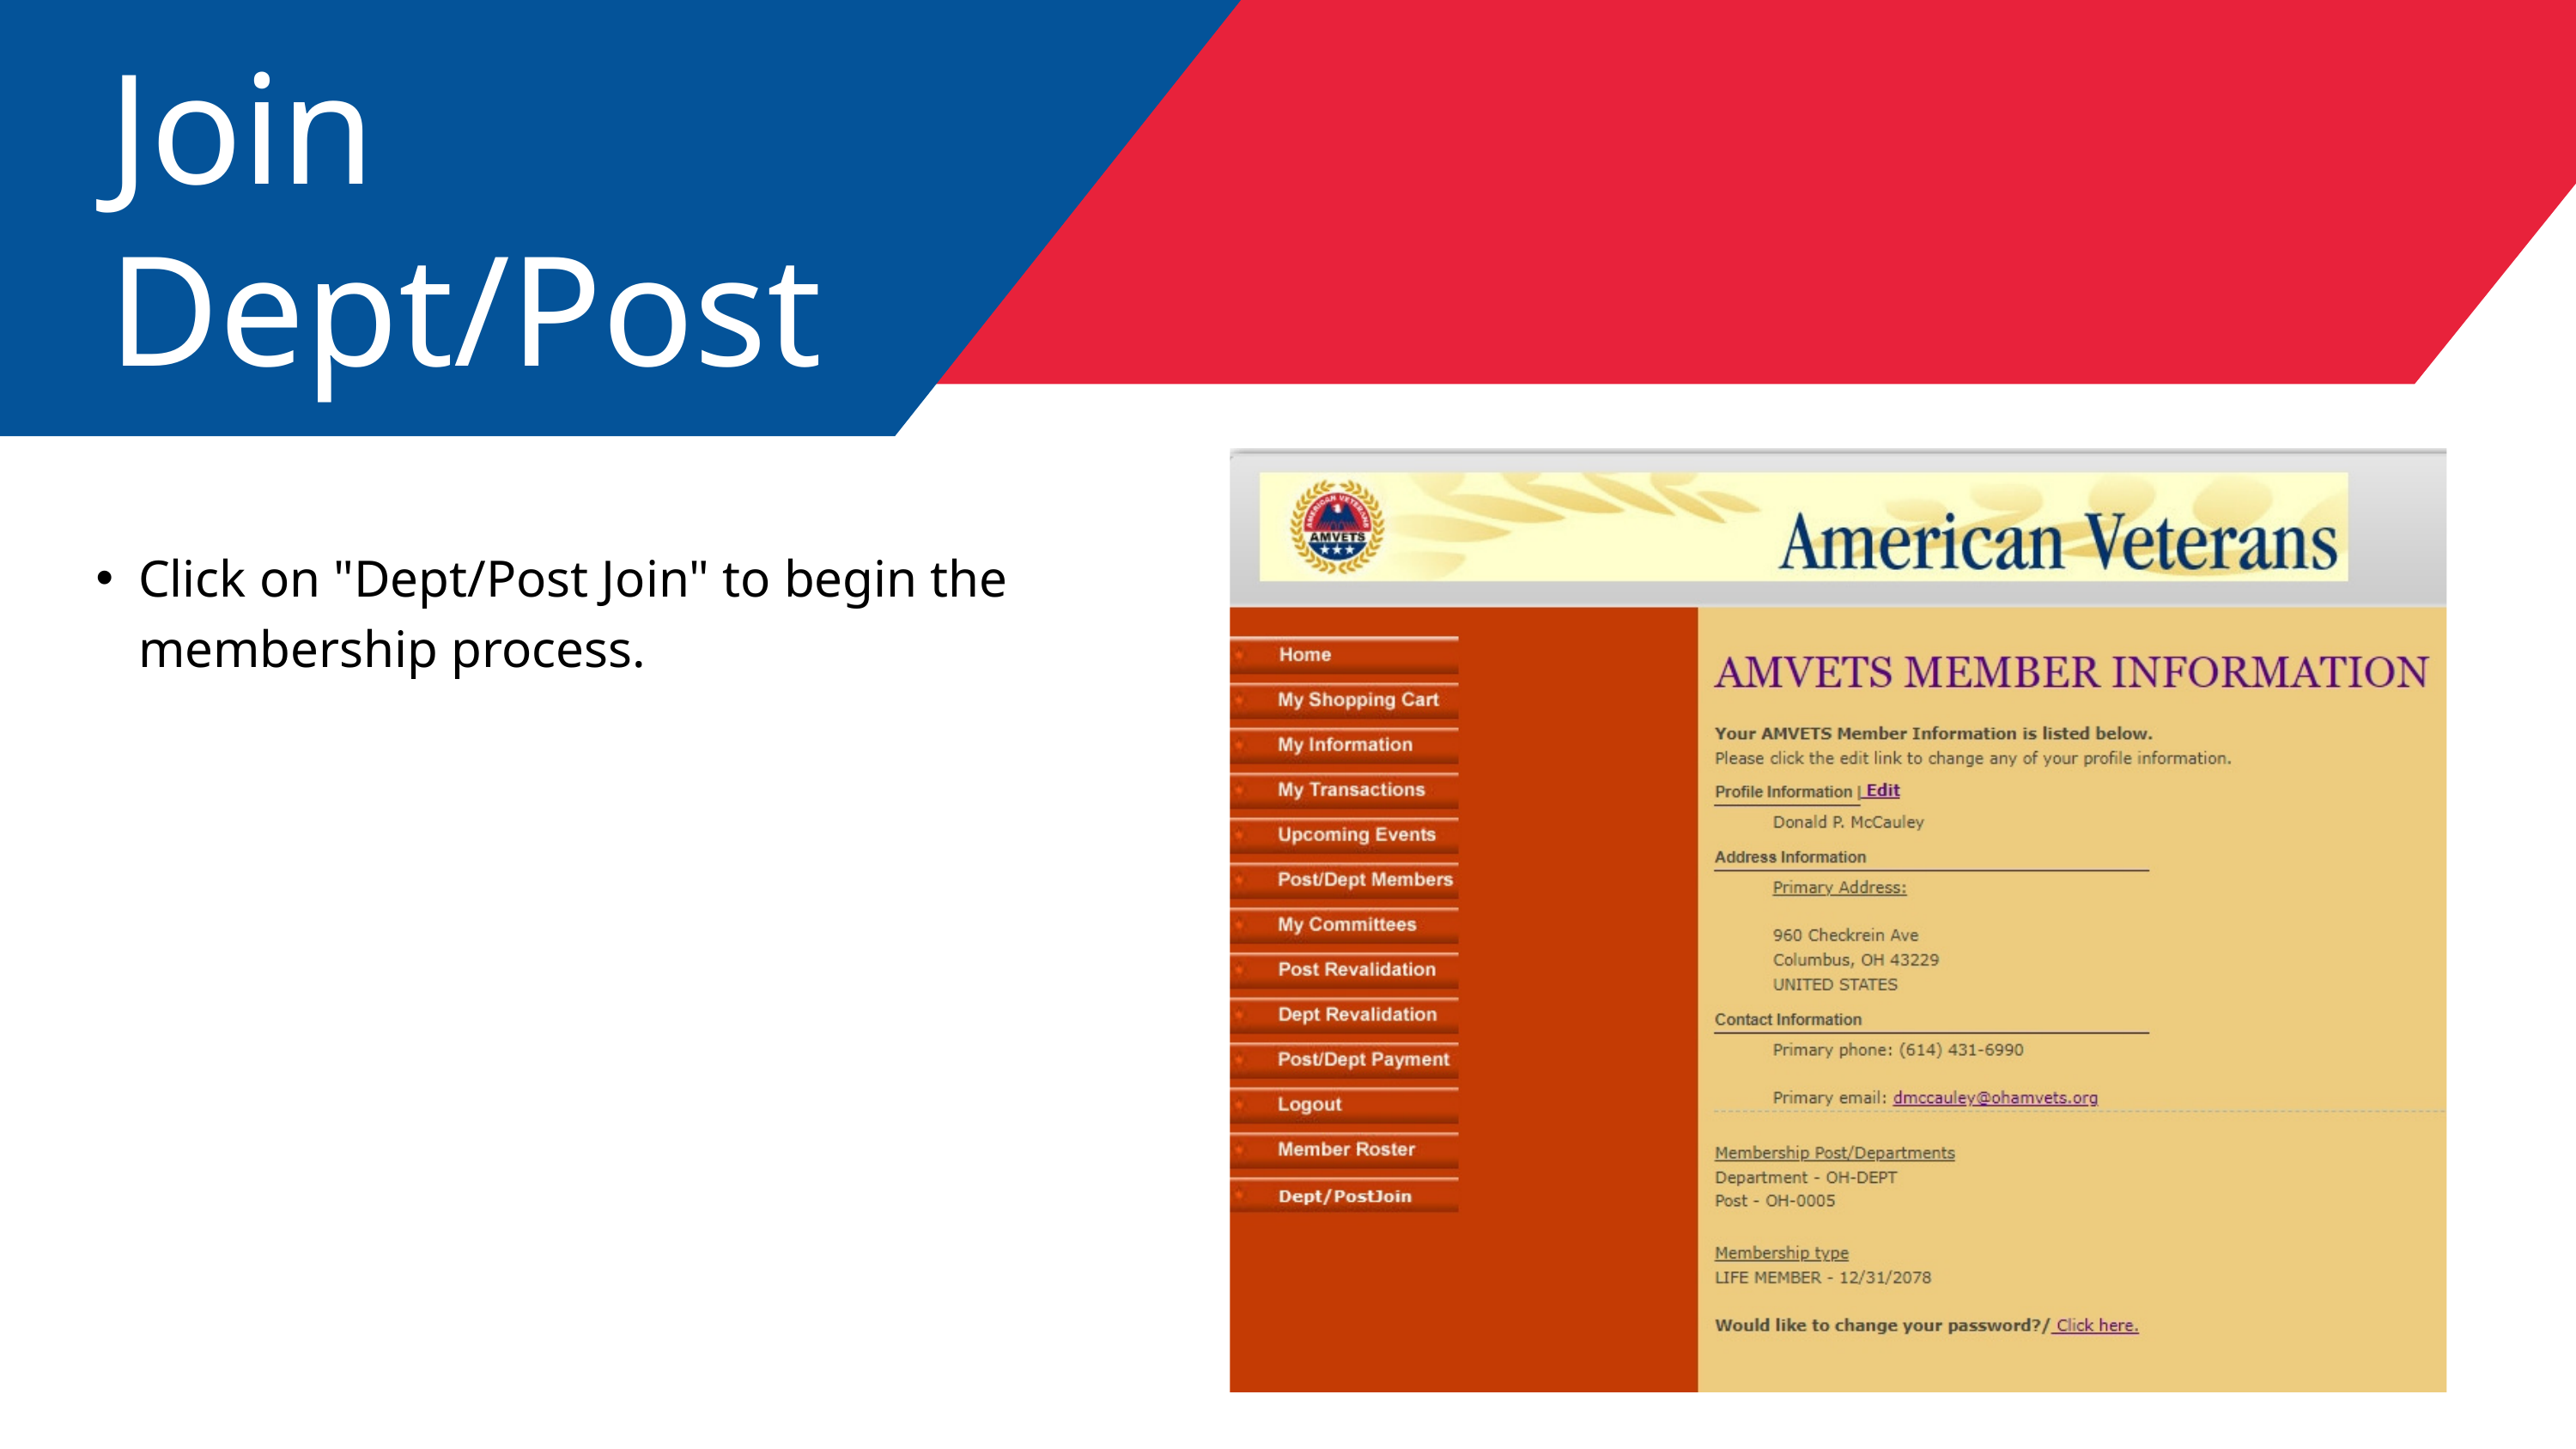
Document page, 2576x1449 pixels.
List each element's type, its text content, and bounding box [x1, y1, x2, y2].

text_box [1230, 448, 2447, 1392]
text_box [1257, 0, 2576, 385]
text_box Click on "Dept/Post Join" to begin the membership process. [53, 537, 1022, 748]
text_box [0, 0, 1251, 437]
